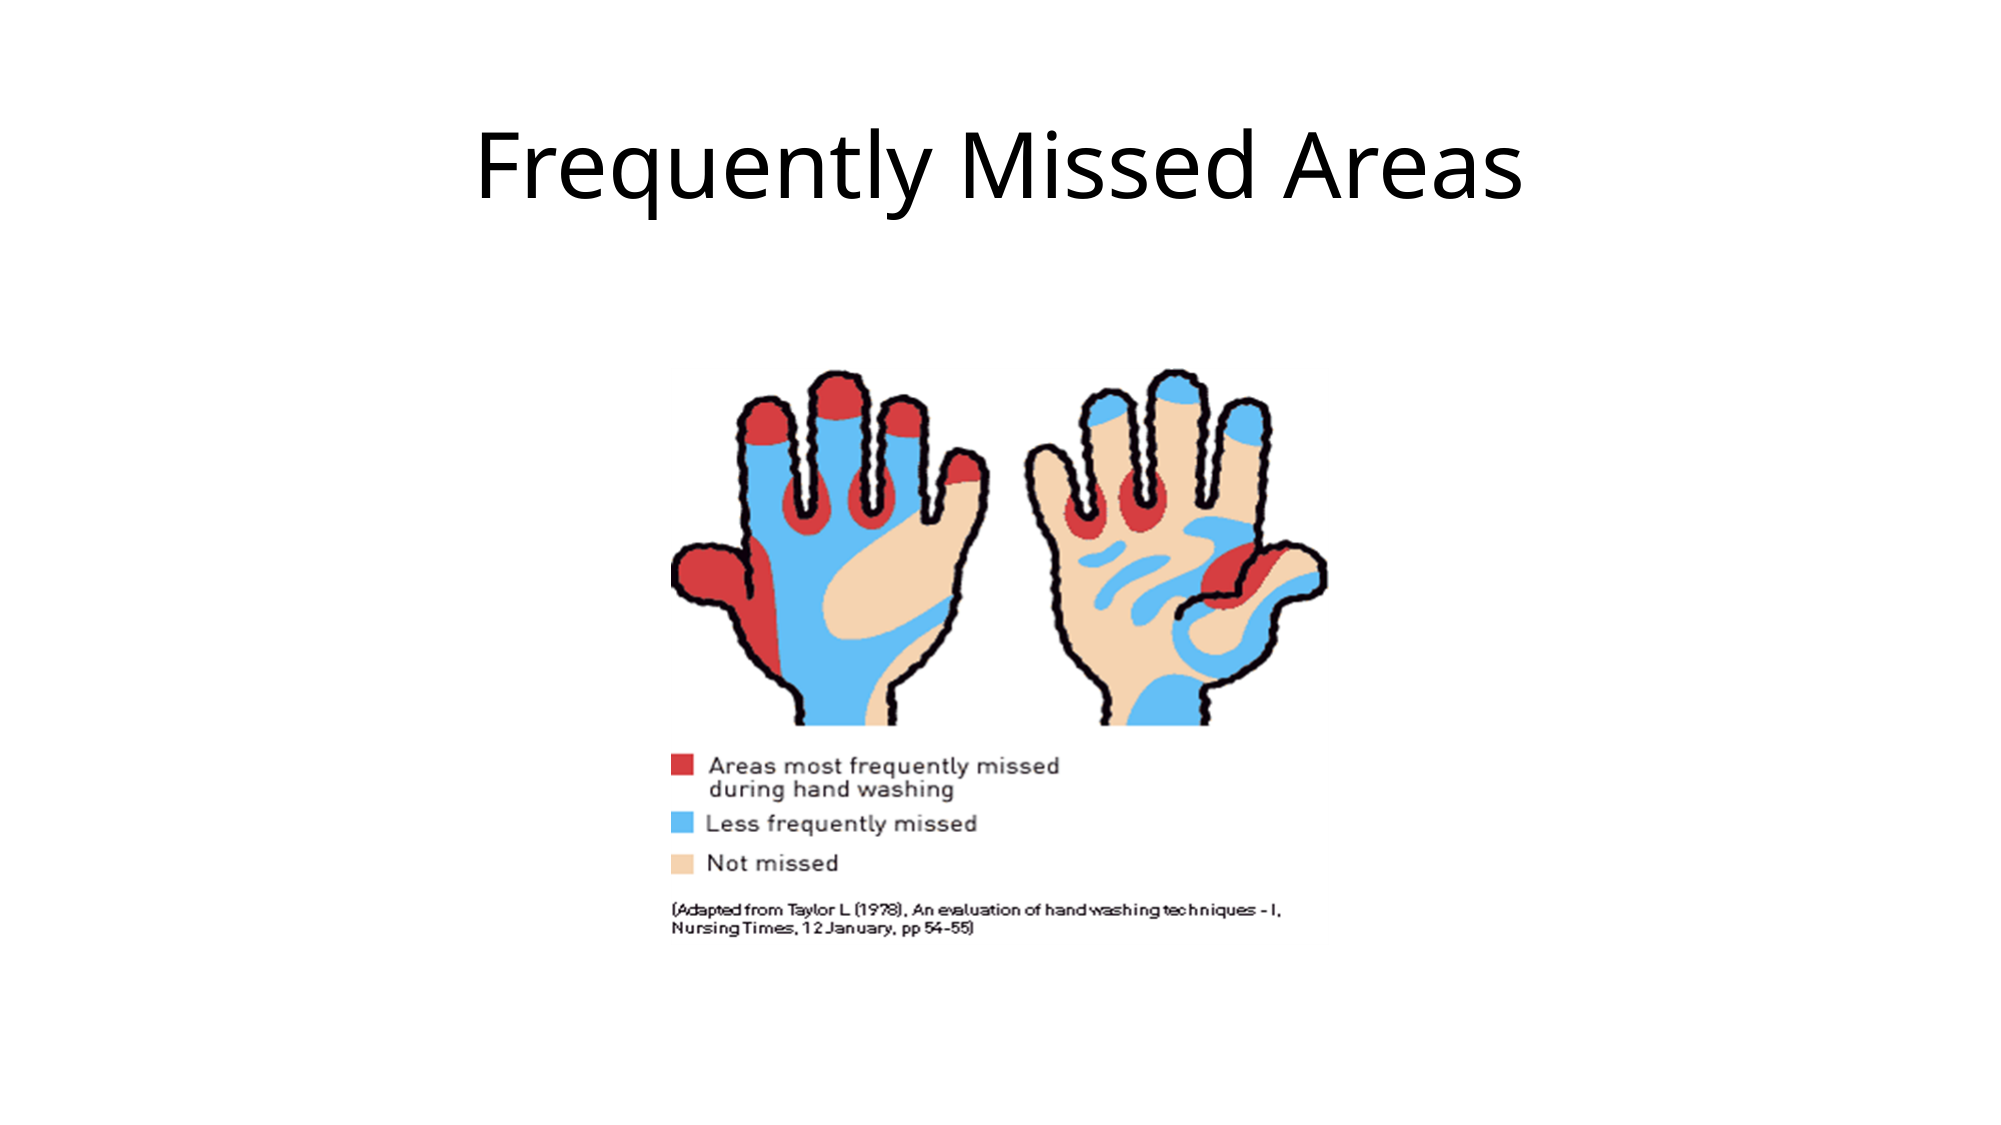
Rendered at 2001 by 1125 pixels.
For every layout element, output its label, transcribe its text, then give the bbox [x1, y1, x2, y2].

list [670, 367, 1330, 946]
title Frequently Missed Areas [137, 59, 1863, 278]
